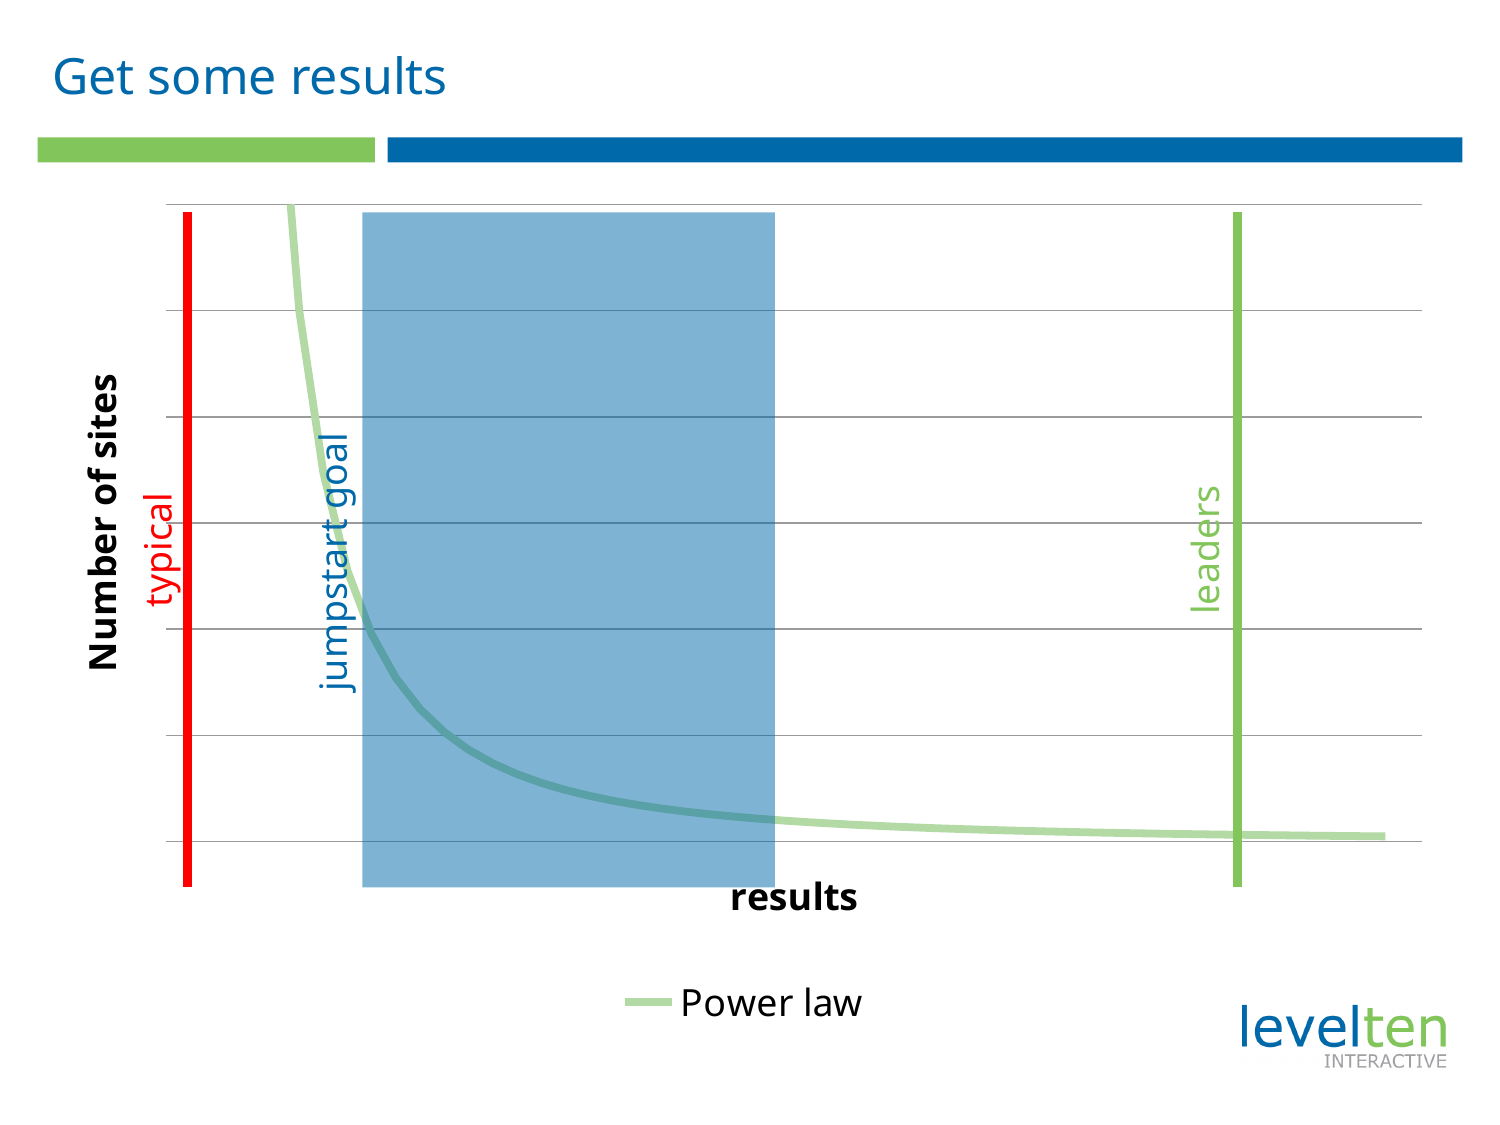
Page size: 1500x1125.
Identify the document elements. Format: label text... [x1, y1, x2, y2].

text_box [301, 212, 776, 888]
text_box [37, 137, 1463, 163]
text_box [126, 212, 188, 888]
text_box Get some results [37, 37, 1388, 113]
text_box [1174, 212, 1238, 888]
picture [1237, 999, 1451, 1071]
chart [37, 187, 1451, 1036]
